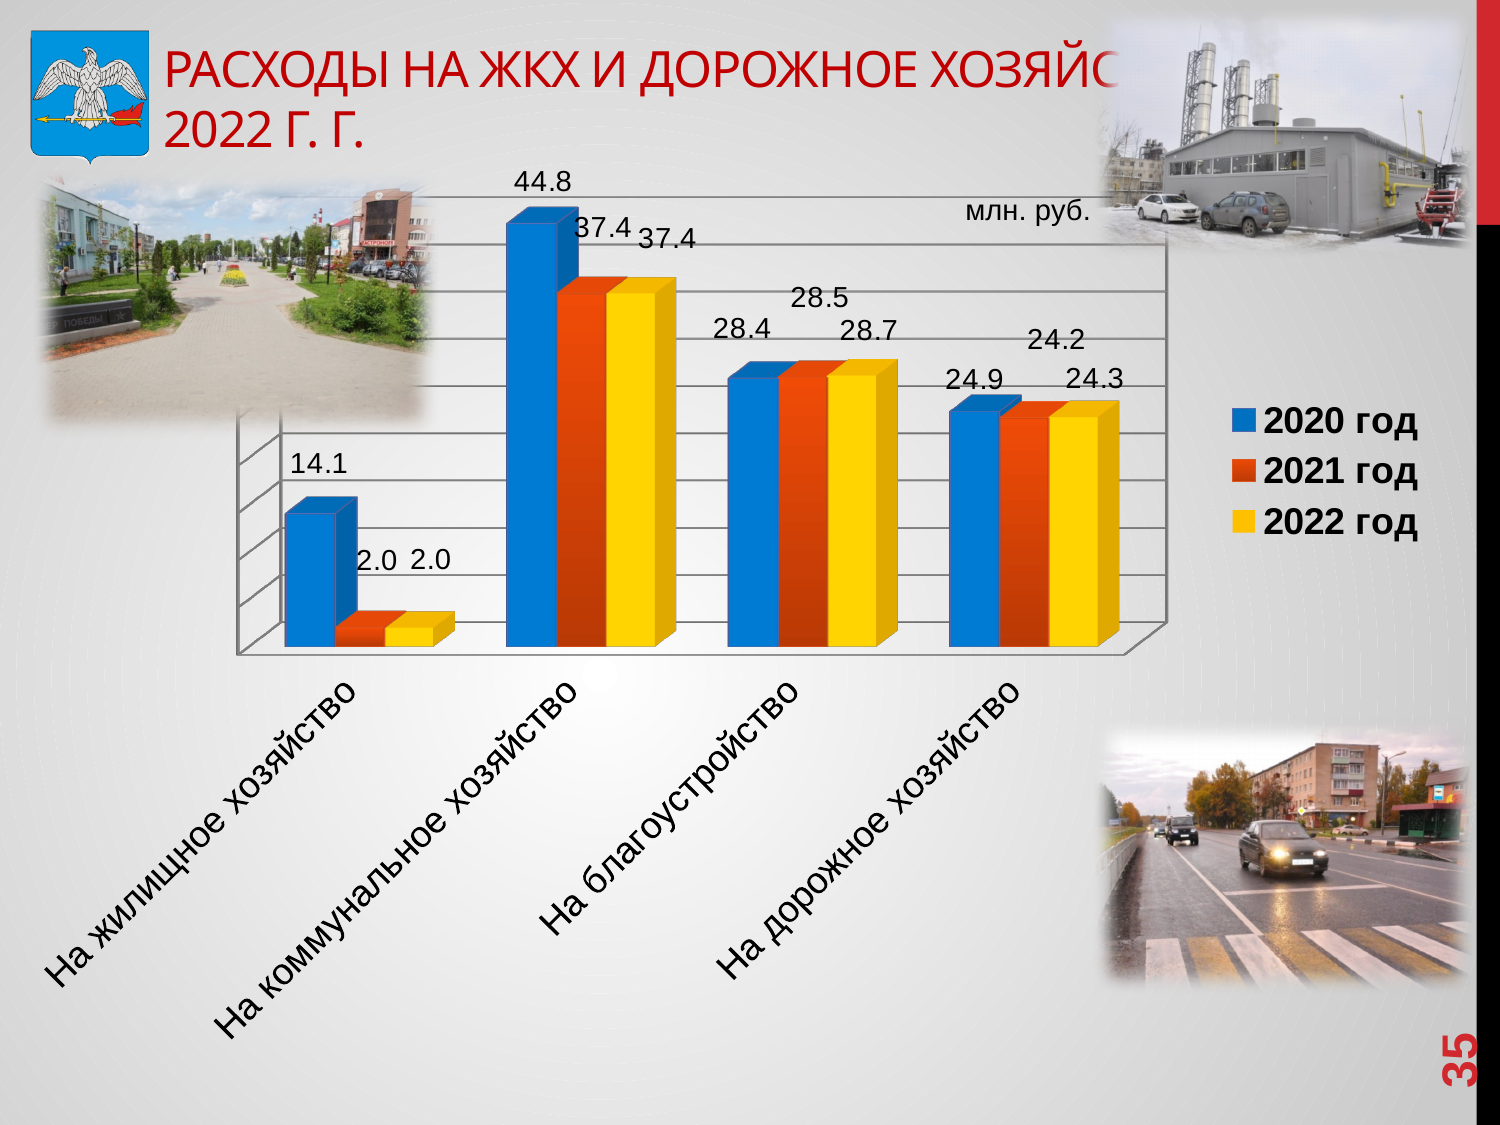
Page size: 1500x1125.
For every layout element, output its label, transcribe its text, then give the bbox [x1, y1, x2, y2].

picture [1091, 715, 1477, 996]
picture [29, 30, 149, 166]
picture [35, 48, 146, 128]
chart [29, 164, 1448, 1071]
title Расходы на ЖКХ и дорожное хозяйство в 2020-2022 г. г. [153, 26, 1090, 159]
picture [1092, 2, 1478, 259]
slide_number 35 [1427, 887, 1488, 1104]
